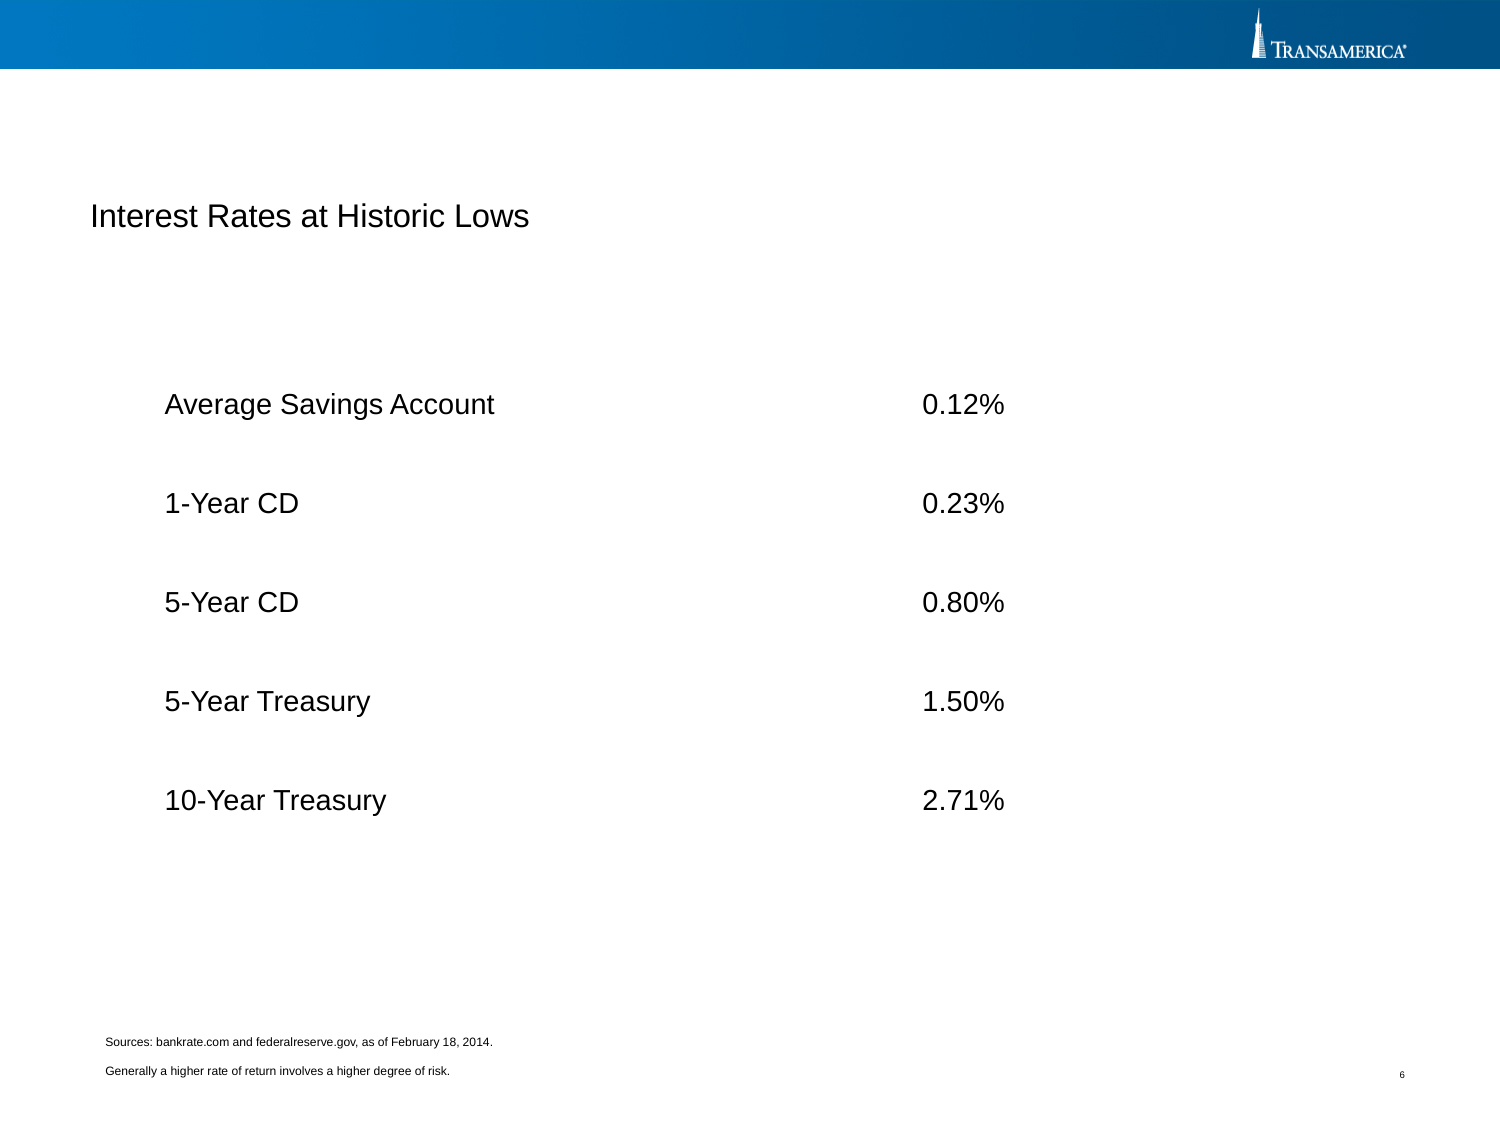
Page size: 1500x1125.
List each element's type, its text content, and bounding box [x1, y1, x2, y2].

text_box Sources: bankrate.com and federalreserve.gov, as of February 18, 2014. Generally a higher rate of return involves a higher degree of risk. [90, 1013, 959, 1085]
text_box Interest Rates at Historic Lows [75, 149, 1232, 246]
text_box Average Savings Account 0.12% 1-Year CD 0.23% 5-Year CD 0.80% 5-Year Treasury 1.50% 10-Year Treasury 2.71% [104, 238, 1390, 971]
picture [0, 0, 1500, 69]
